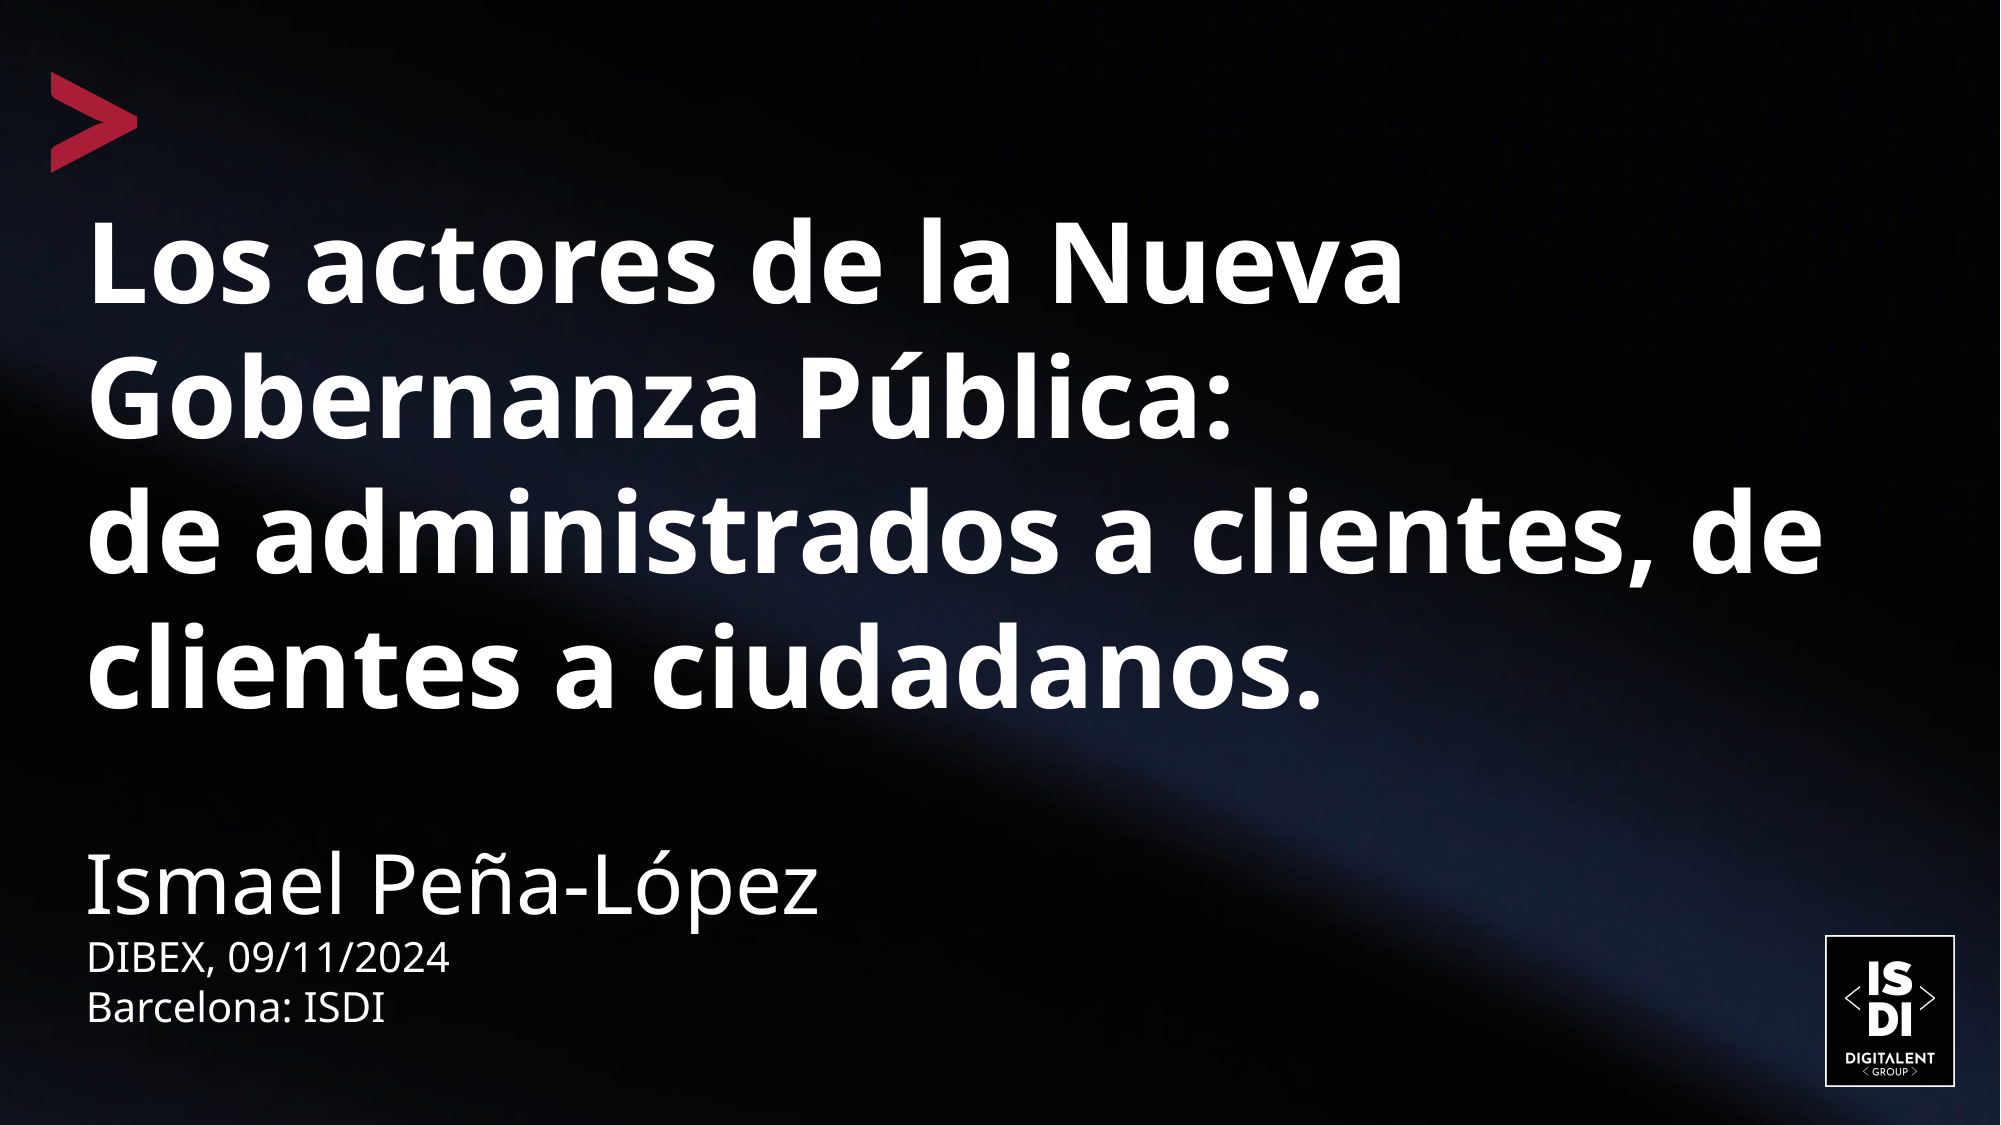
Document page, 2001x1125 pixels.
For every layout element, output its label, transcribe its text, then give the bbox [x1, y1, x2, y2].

picture [0, 0, 2000, 1125]
text_box Los actores de la Nueva Gobernanza Pública: de administrados a clientes, de clientes a ciudadanos. Ismael Peña-López DIBEX, 09/11/2024 Barcelona: ISDI [70, 183, 1954, 756]
